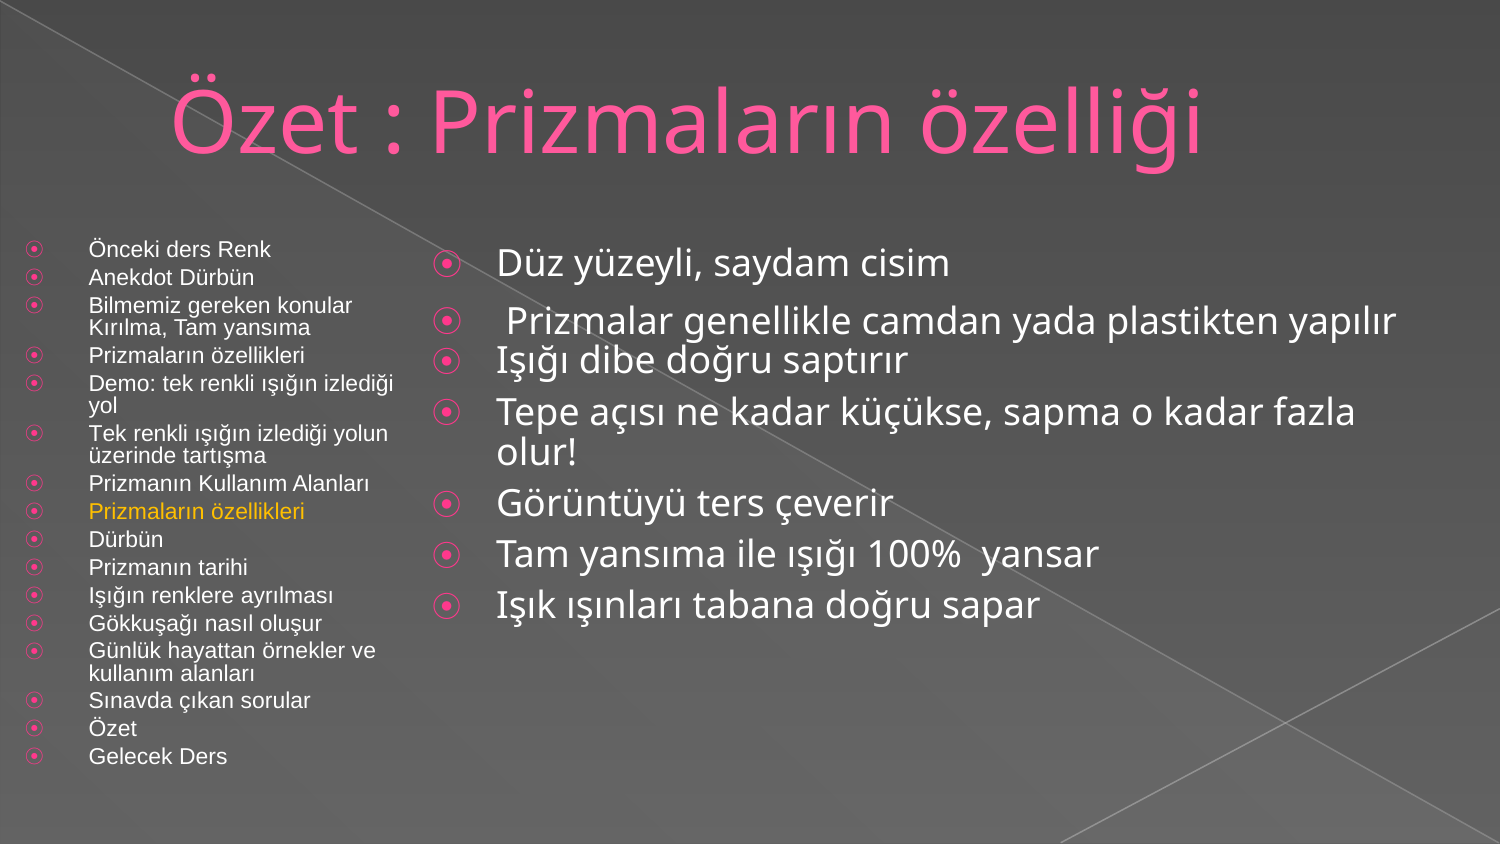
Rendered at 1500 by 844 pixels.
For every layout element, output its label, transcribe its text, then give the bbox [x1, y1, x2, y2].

title Özet : Prizmaların özelliği [75, 32, 1425, 205]
list Düz yüzeyli, saydam cisim Prizmalar genellikle camdan yada plastikten yapılır Işığı dibe doğru saptırır Tepe açısı ne kadar küçükse, sapma o kadar fazla olur! Görüntüyü ters çeverir Tam yansıma ile ışığı 100% yansar Işık ışınları tabana doğru sapar [407, 231, 1425, 795]
text_box Önceki ders Renk Anekdot Dürbün Bilmemiz gereken konular Kırılma, Tam yansıma Prizmaların özellikleri Demo: tek renkli ışığın izlediği yol Tek renkli ışığın izlediği yolun üzerinde tartışma Prizmanın Kullanım Alanları Prizmaların özellikleri Dürbün Prizmanın tarihi Işığın renklere ayrılması Gökkuşağı nasıl oluşur Günlük hayattan örnekler ve kullanım alanları Sınavda çıkan sorular Özet Gelecek Ders [0, 232, 420, 796]
